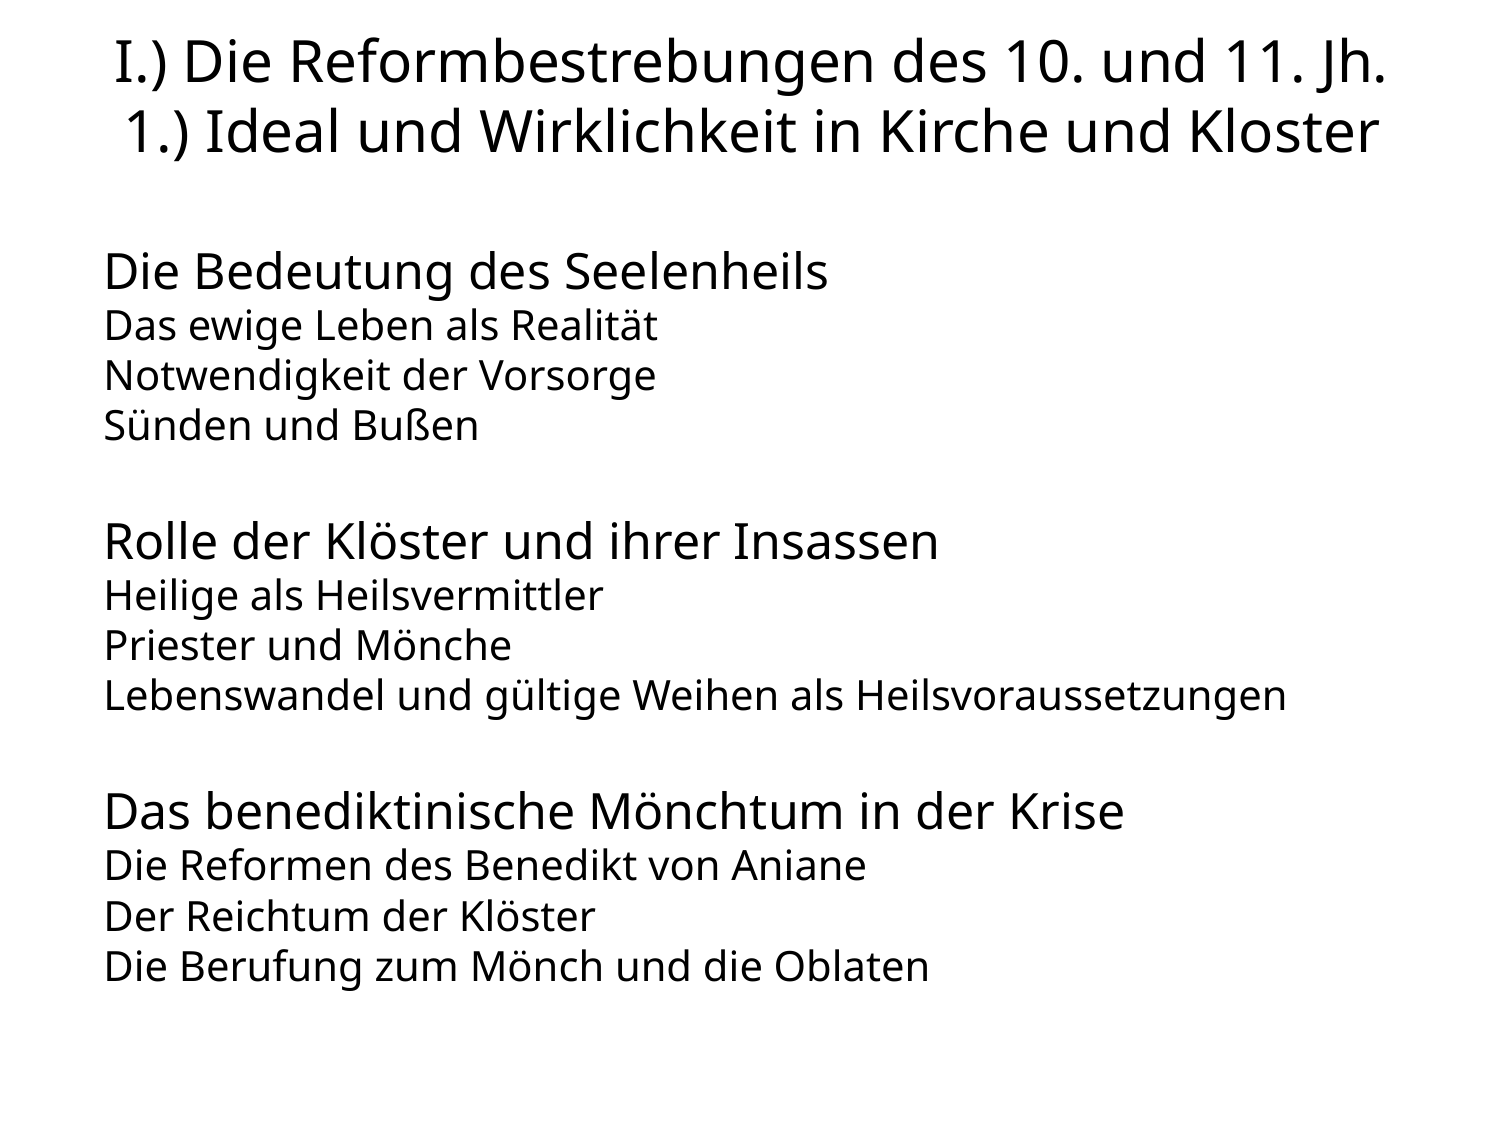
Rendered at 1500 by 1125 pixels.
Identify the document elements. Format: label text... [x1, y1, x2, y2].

text_box Die Bedeutung des Seelenheils Das ewige Leben als Realität Notwendigkeit der Vorsorge Sünden und Bußen Rolle der Klöster und ihrer Insassen Heilige als Heilsvermittler Priester und Mönche Lebenswandel und gültige Weihen als Heilsvoraussetzungen Das benediktinische Mönchtum in der Krise Die Reformen des Benedikt von Aniane Der Reichtum der Klöster Die Berufung zum Mönch und die Oblaten [88, 231, 1412, 1047]
title I.) Die Reformbestrebungen des 10. und 11. Jh. 1.) Ideal und Wirklichkeit in Kirche und Kloster [76, 0, 1428, 188]
